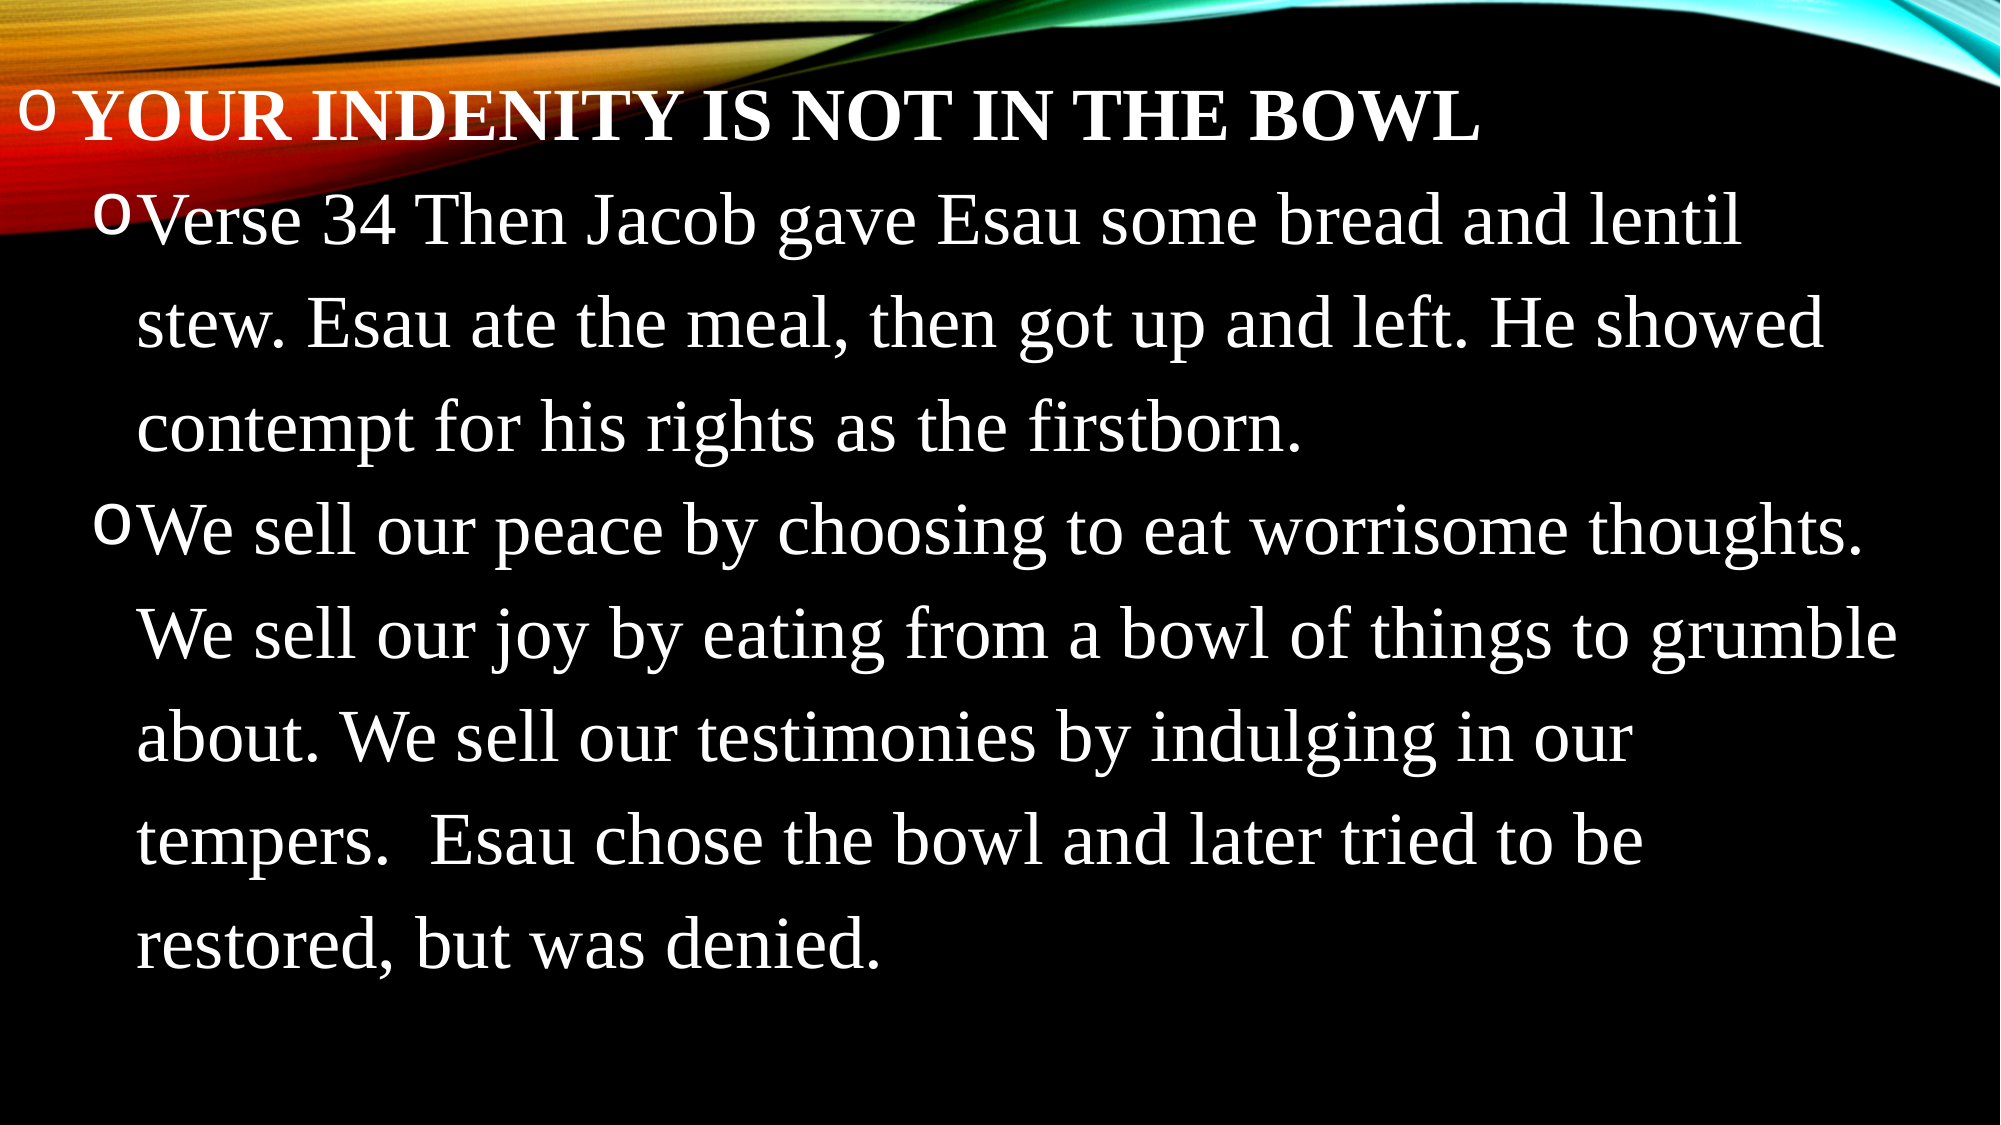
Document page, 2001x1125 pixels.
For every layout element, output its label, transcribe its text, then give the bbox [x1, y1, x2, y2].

picture [0, 0, 2000, 237]
text_box YOUR INDENITY IS NOT IN THE BOWL Verse 34 Then Jacob gave Esau some bread and lentil stew. Esau ate the meal, then got up and left. He showed contempt for his rights as the firstborn. We sell our peace by choosing to eat worrisome thoughts. We sell our joy by eating from a bowl of things to grumble about. We sell our testimonies by indulging in our tempers. Esau chose the bowl and later tried to be restored, but was denied. [0, 44, 1916, 1118]
